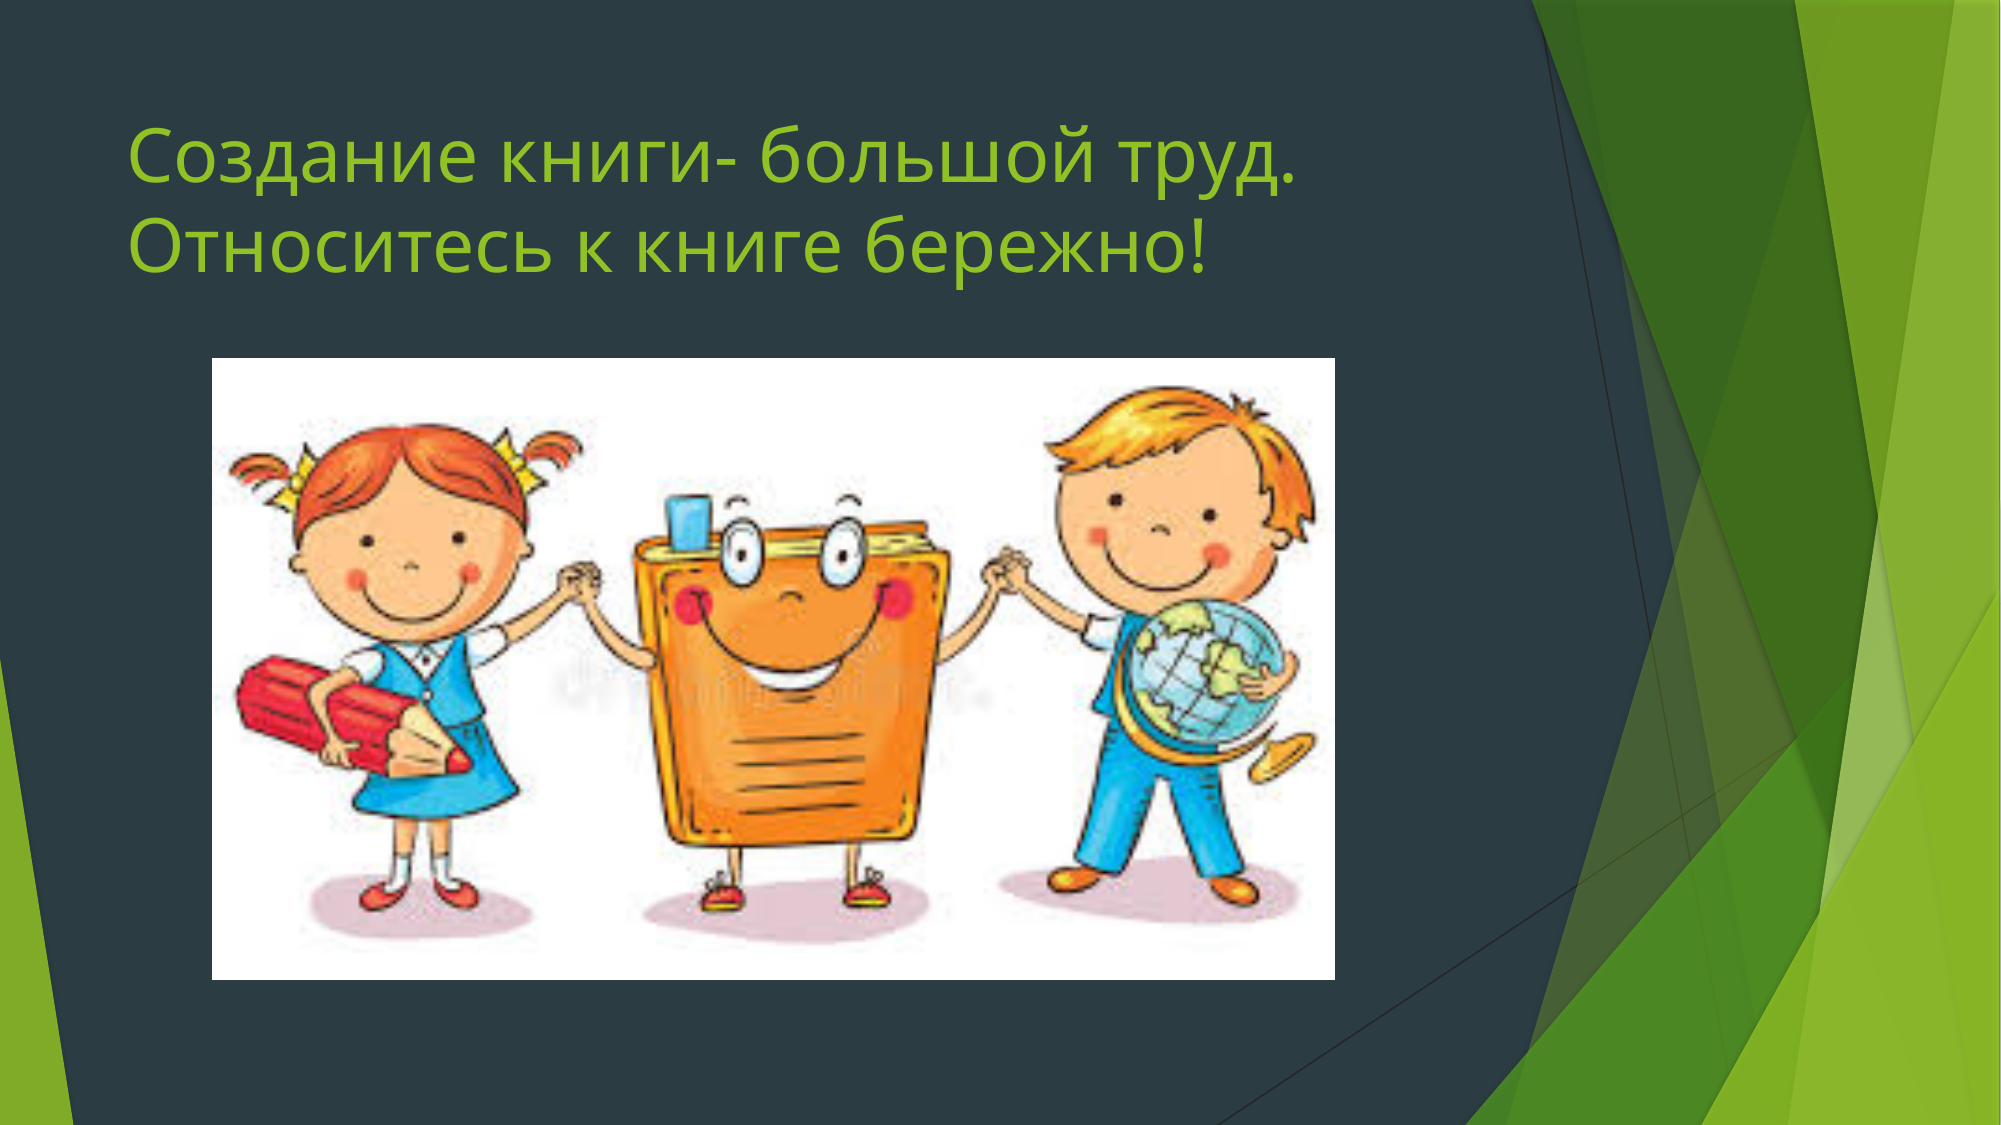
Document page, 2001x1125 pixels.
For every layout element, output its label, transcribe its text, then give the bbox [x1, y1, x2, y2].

title Создание книги- большой труд. Относитесь к книге бережно! [111, 99, 1522, 317]
picture [211, 358, 1336, 981]
